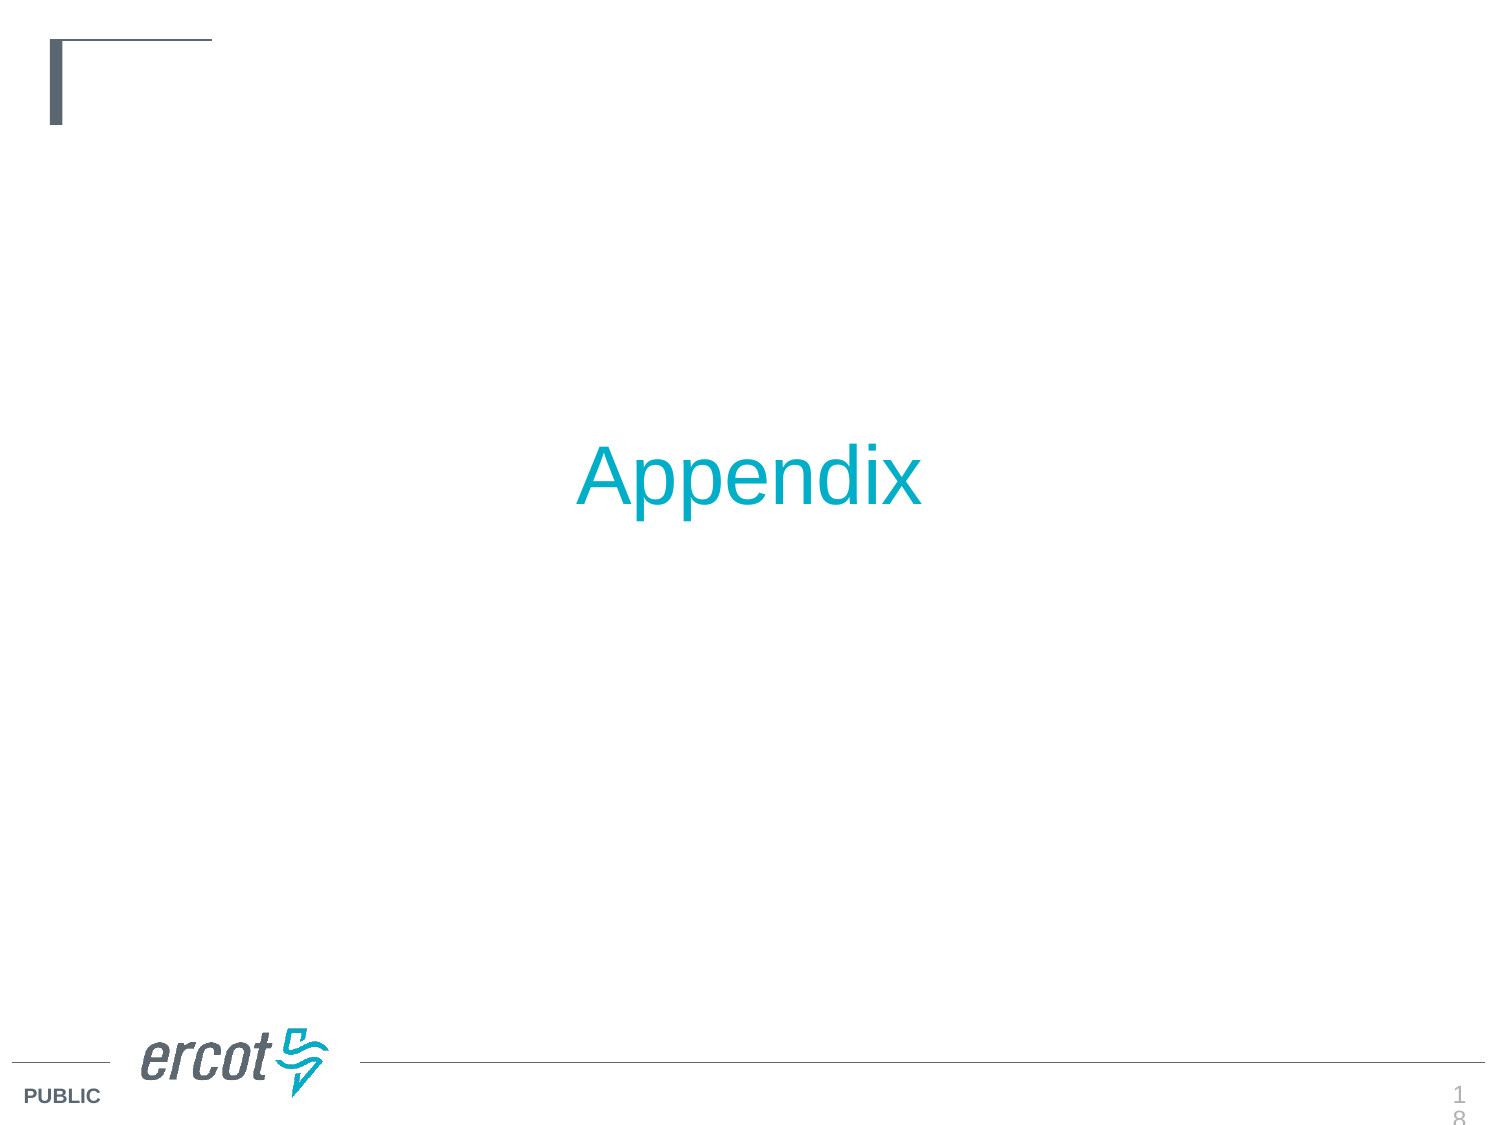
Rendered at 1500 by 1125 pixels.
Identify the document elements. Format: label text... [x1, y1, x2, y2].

slide_number 18 [1437, 1076, 1475, 1112]
list Appendix [50, 262, 1450, 972]
picture [137, 1024, 332, 1100]
